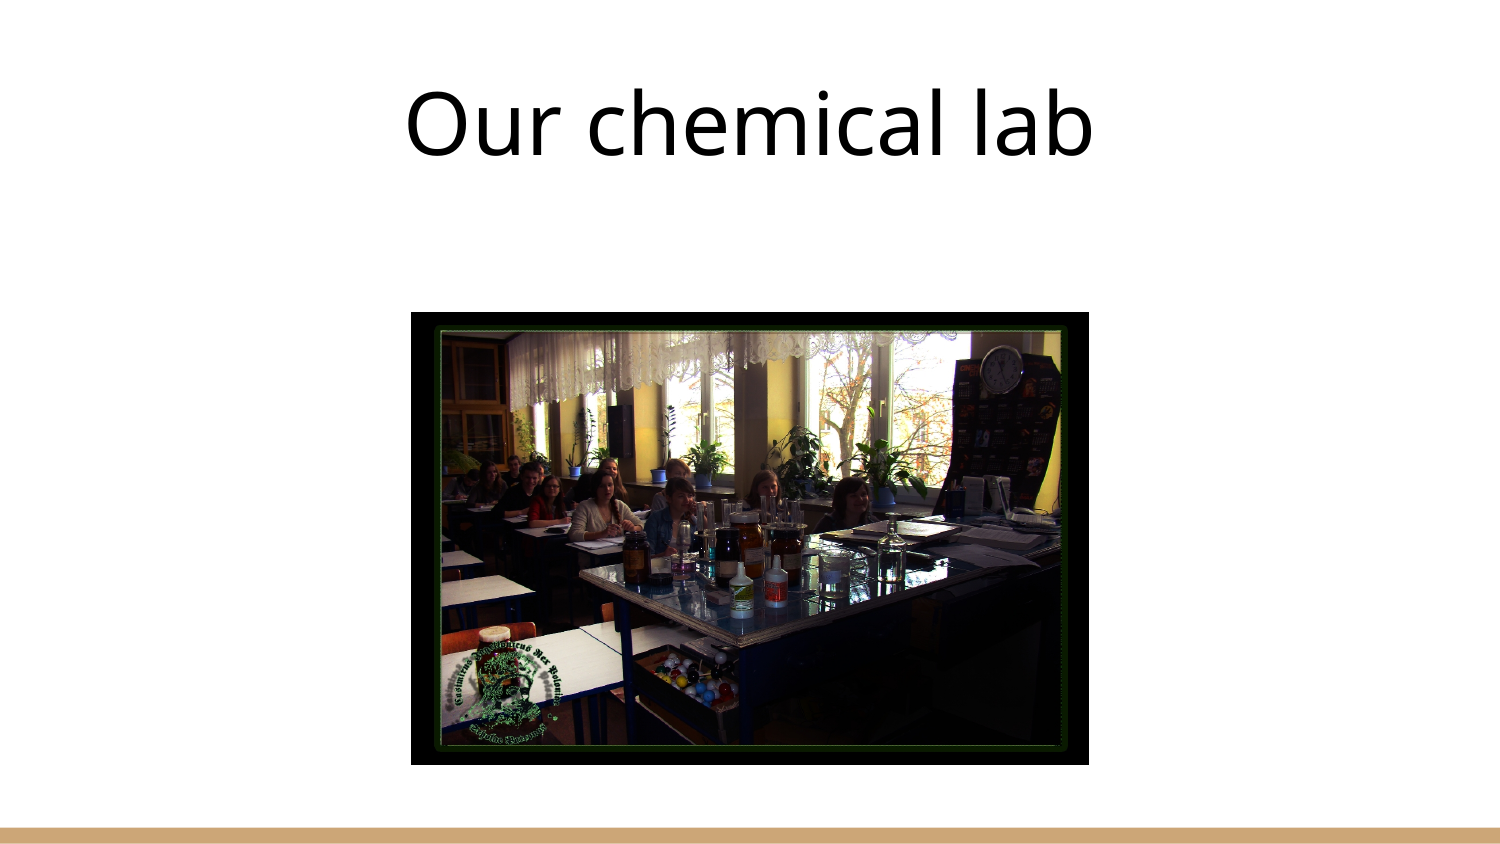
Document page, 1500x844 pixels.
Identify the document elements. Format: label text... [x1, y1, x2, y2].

title Our chemical lab [51, 51, 1449, 189]
picture [410, 312, 1090, 765]
